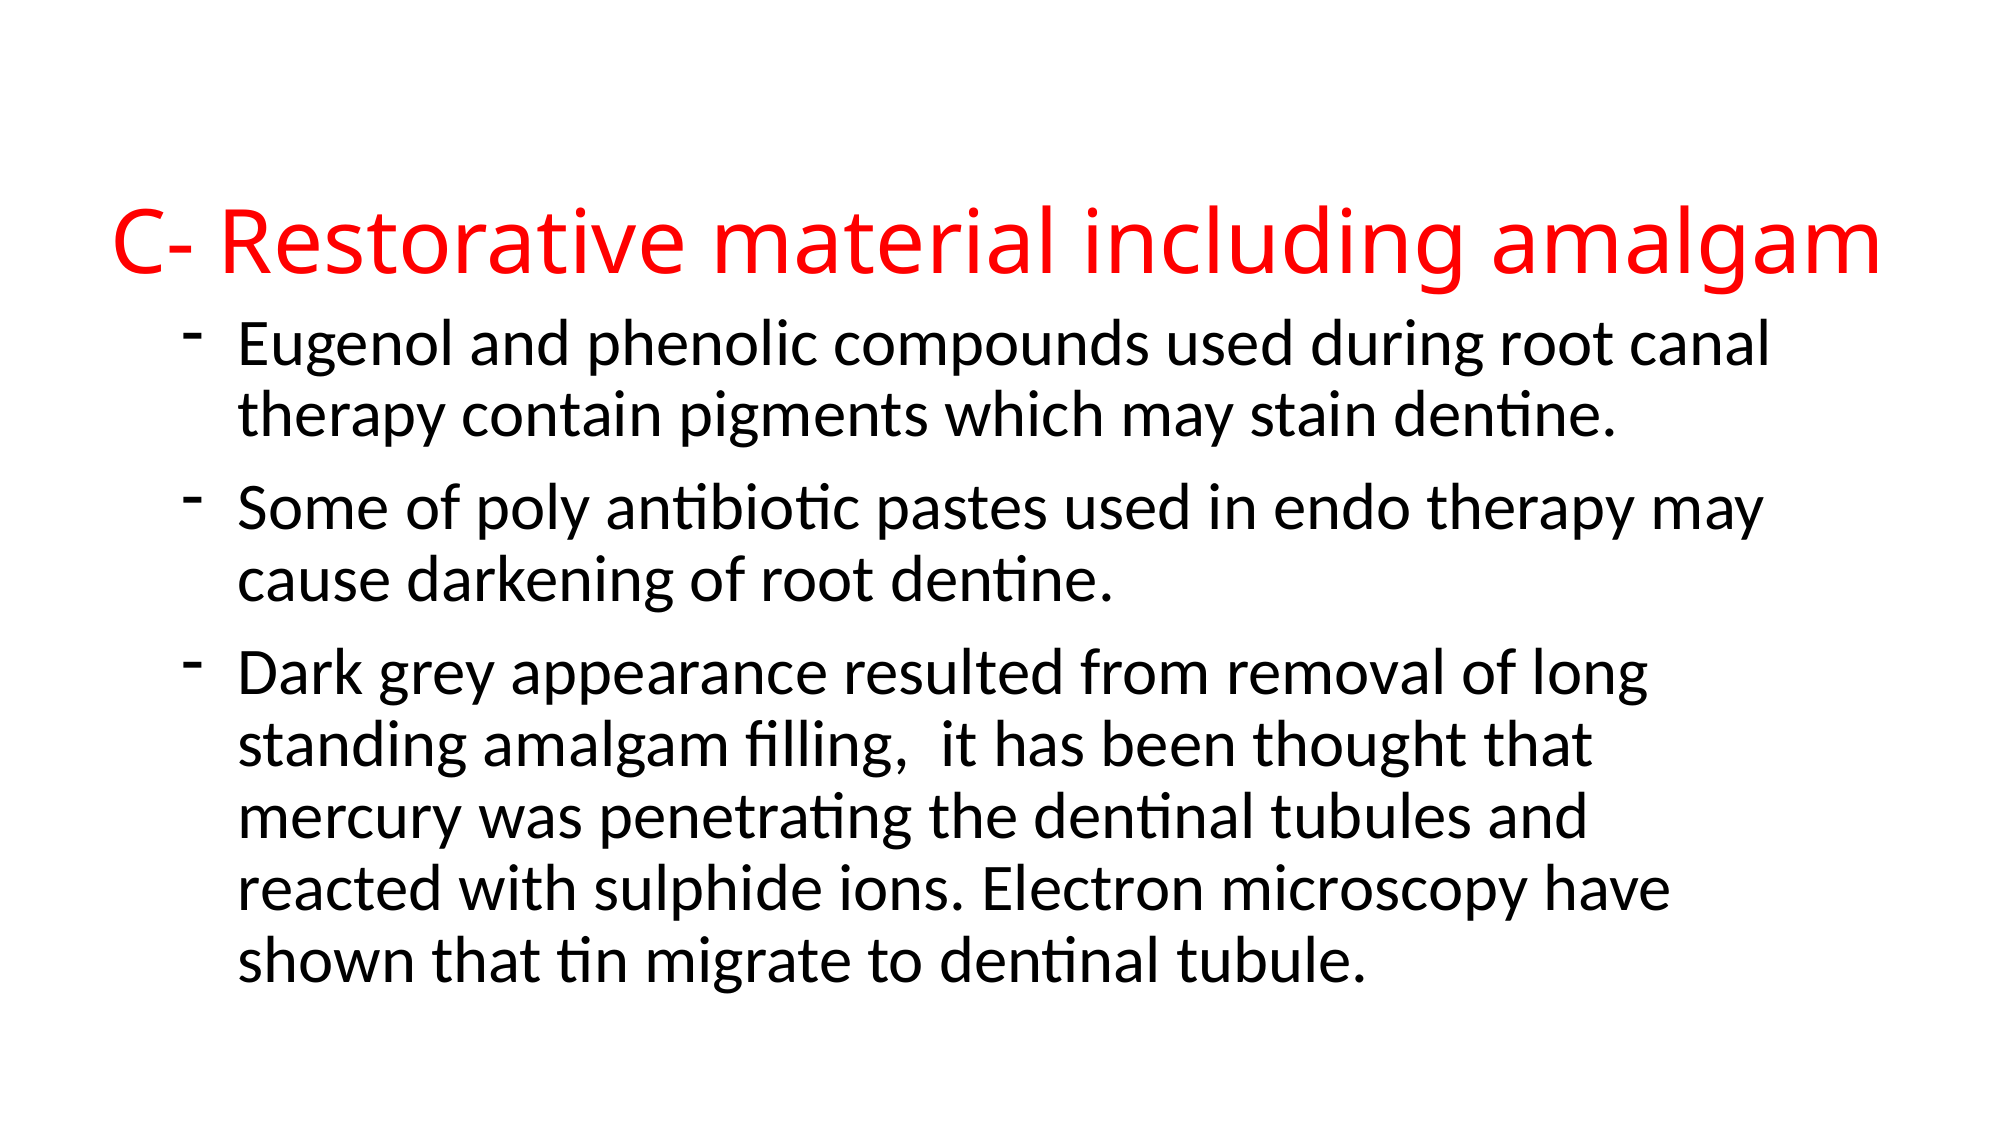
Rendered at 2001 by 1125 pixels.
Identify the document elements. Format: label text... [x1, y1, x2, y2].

title C- Restorative material including amalgam [90, 184, 1908, 300]
subtitle Eugenol and phenolic compounds used during root canal therapy contain pigments which may stain dentine. Some of poly antibiotic pastes used in endo therapy may cause darkening of root dentine. Dark grey appearance resulted from removal of long standing amalgam filling, it has been thought that mercury was penetrating the dentinal tubules and reacted with sulphide ions. Electron microscopy have shown that tin migrate to dentinal tubule. [166, 299, 1818, 963]
